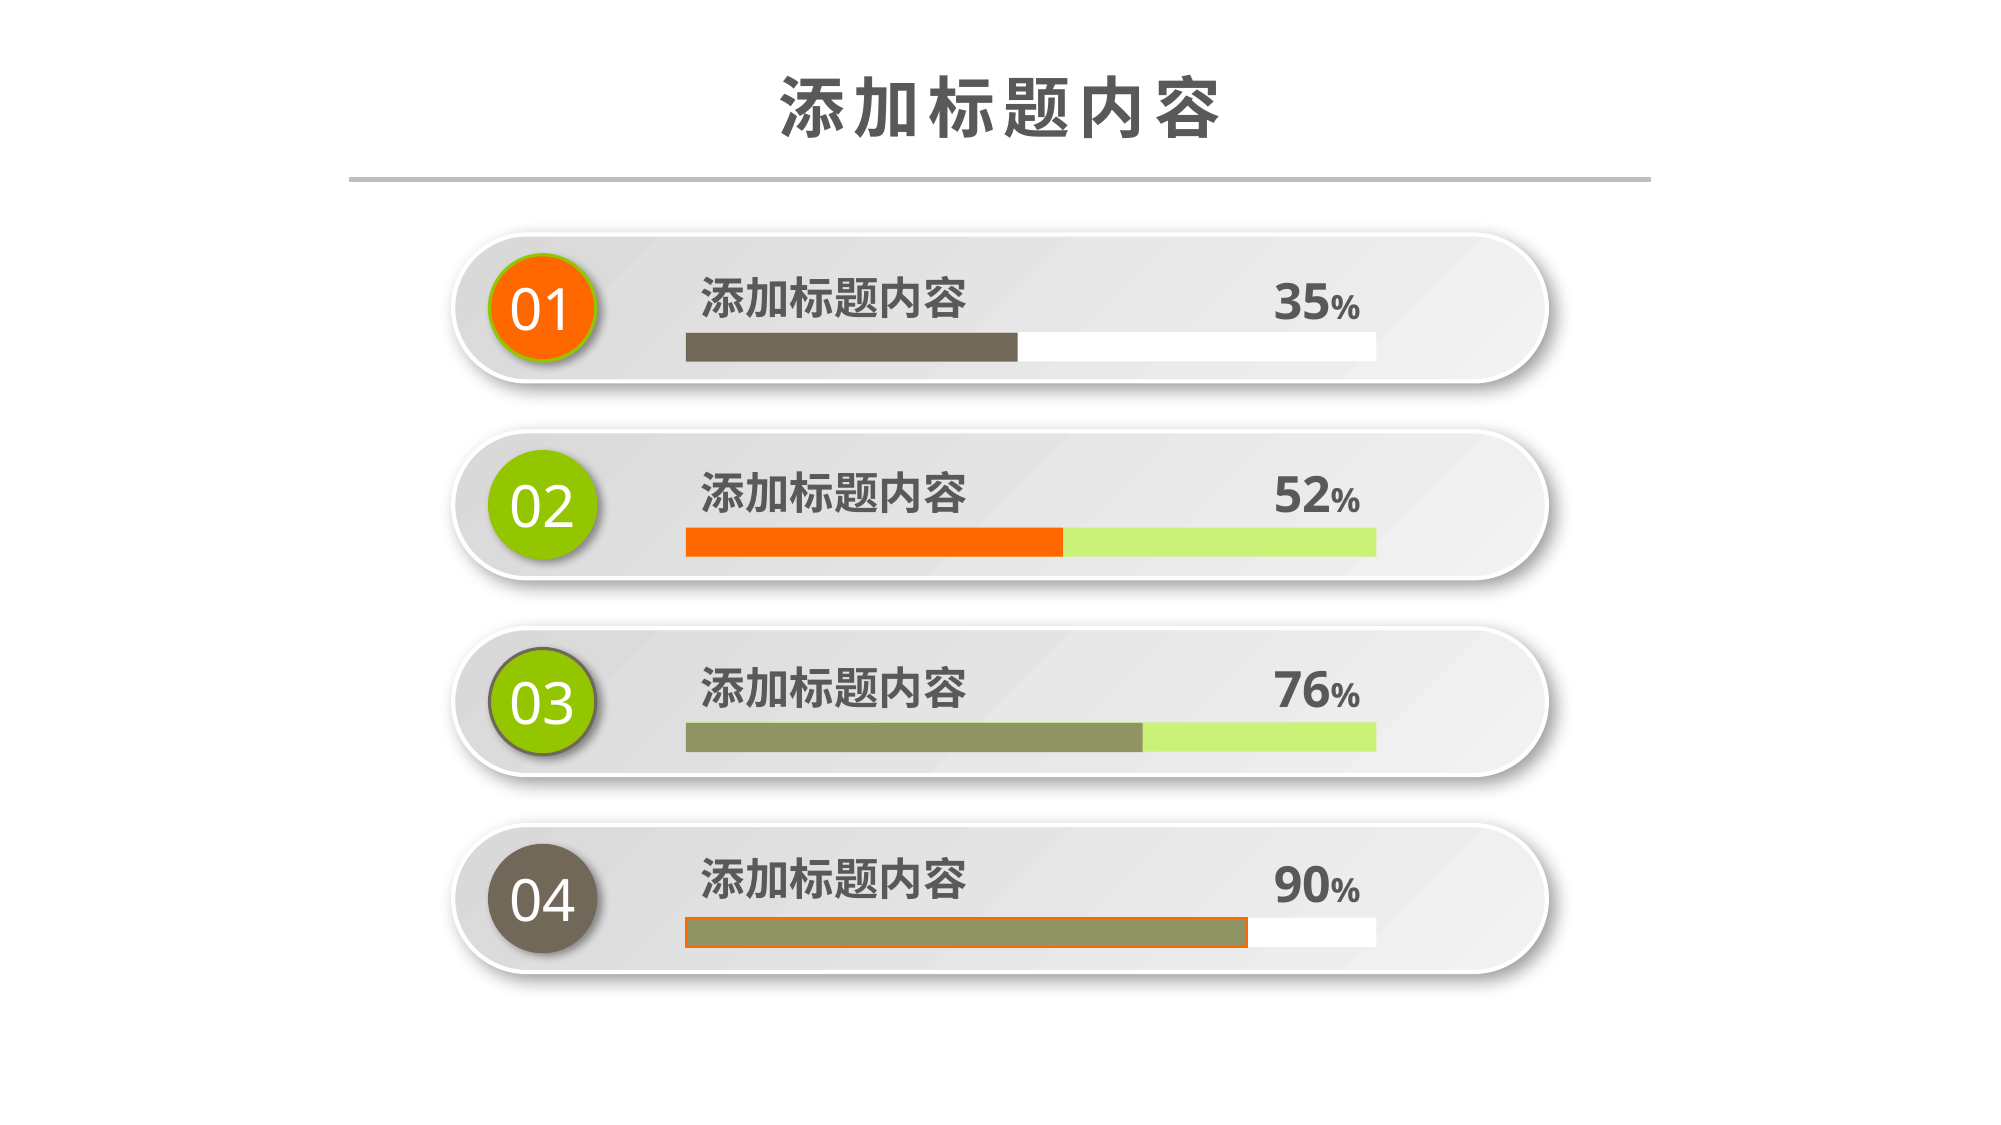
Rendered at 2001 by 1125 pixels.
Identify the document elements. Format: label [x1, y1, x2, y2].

text_box [685, 917, 1377, 948]
text_box [685, 527, 1377, 557]
text_box [453, 825, 1547, 972]
text_box [453, 431, 1547, 579]
text_box [685, 332, 1377, 362]
text_box [685, 722, 1377, 752]
text_box [453, 234, 1547, 382]
text_box [453, 628, 1547, 776]
